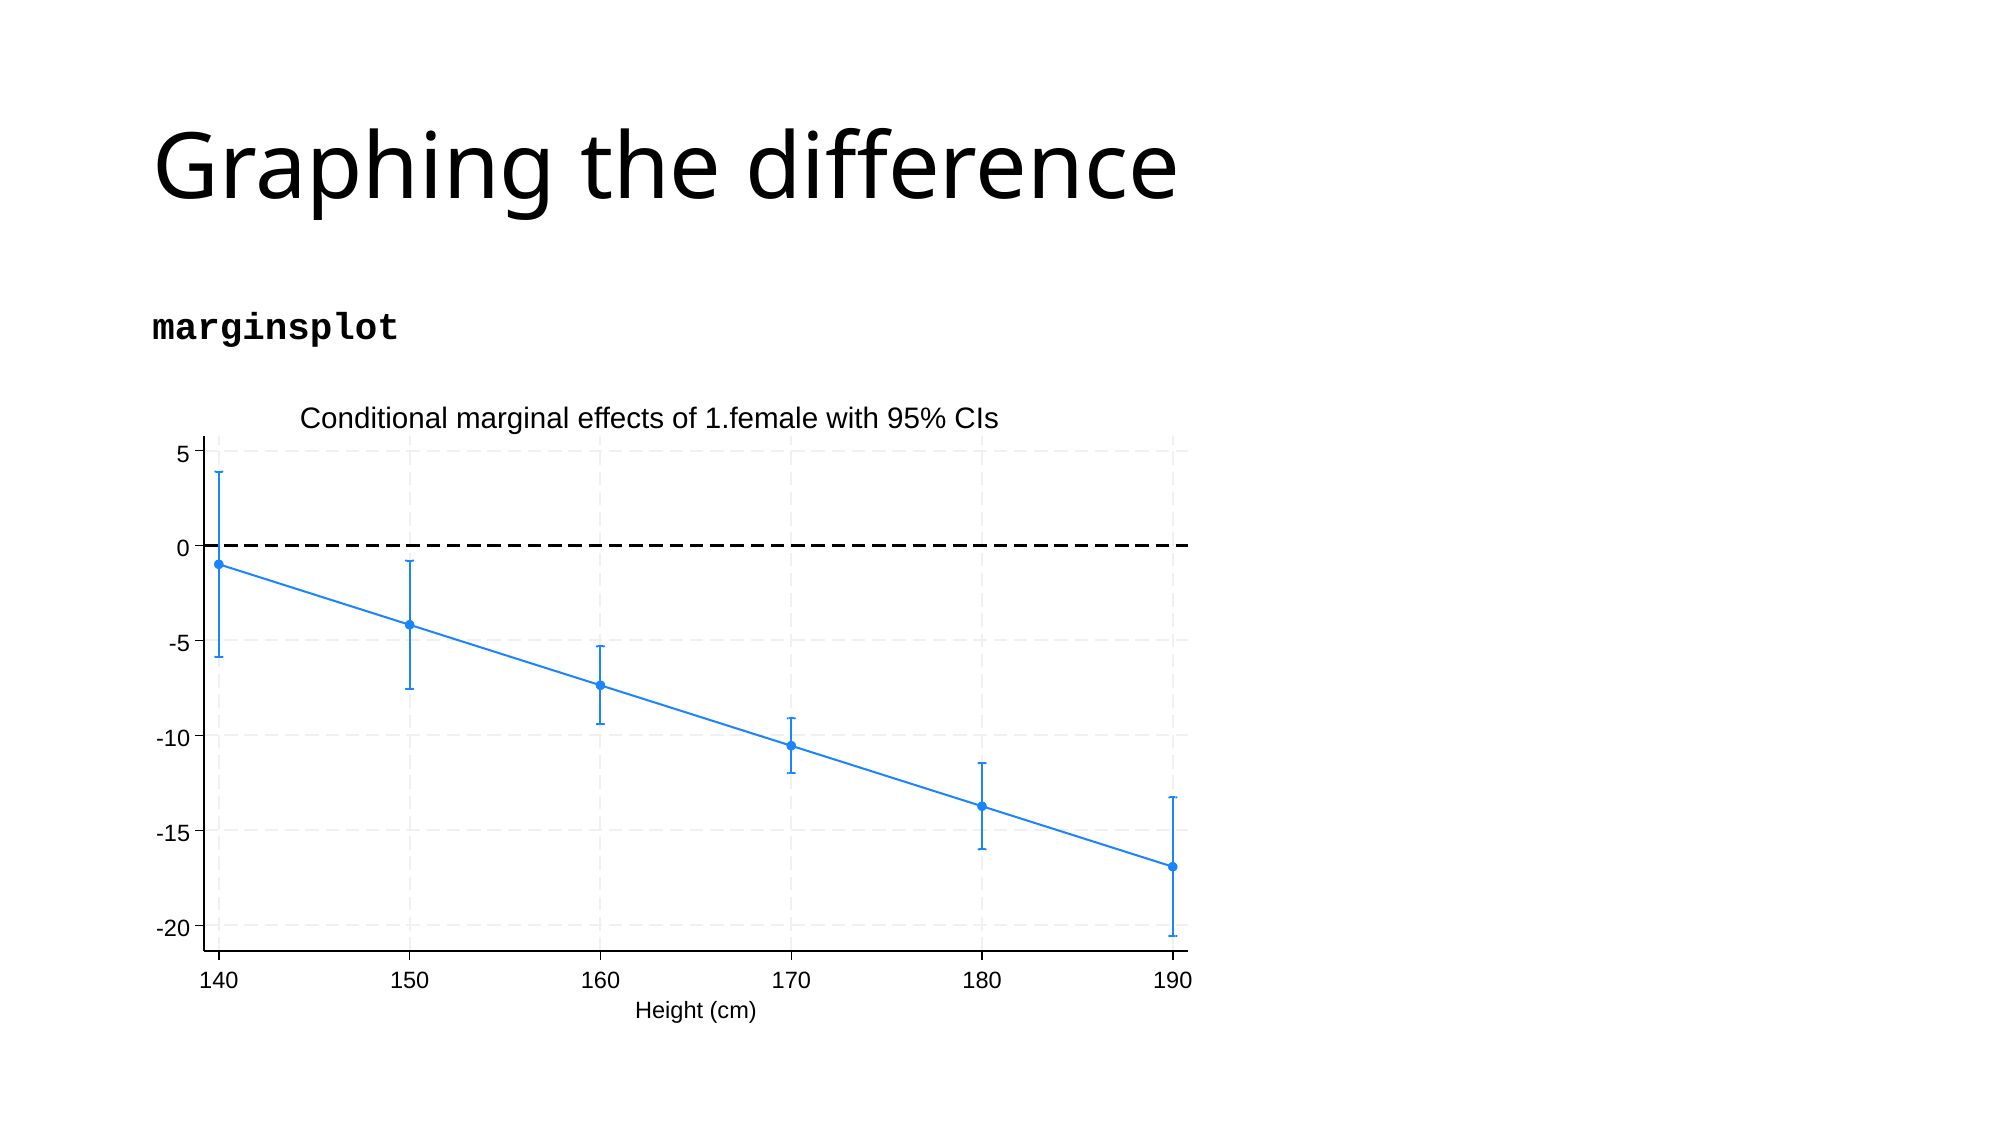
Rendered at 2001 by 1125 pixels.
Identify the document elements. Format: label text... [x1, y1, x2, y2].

picture [86, 374, 1212, 1051]
list marginsplot [137, 299, 1863, 1014]
title Graphing the difference [137, 59, 1863, 278]
